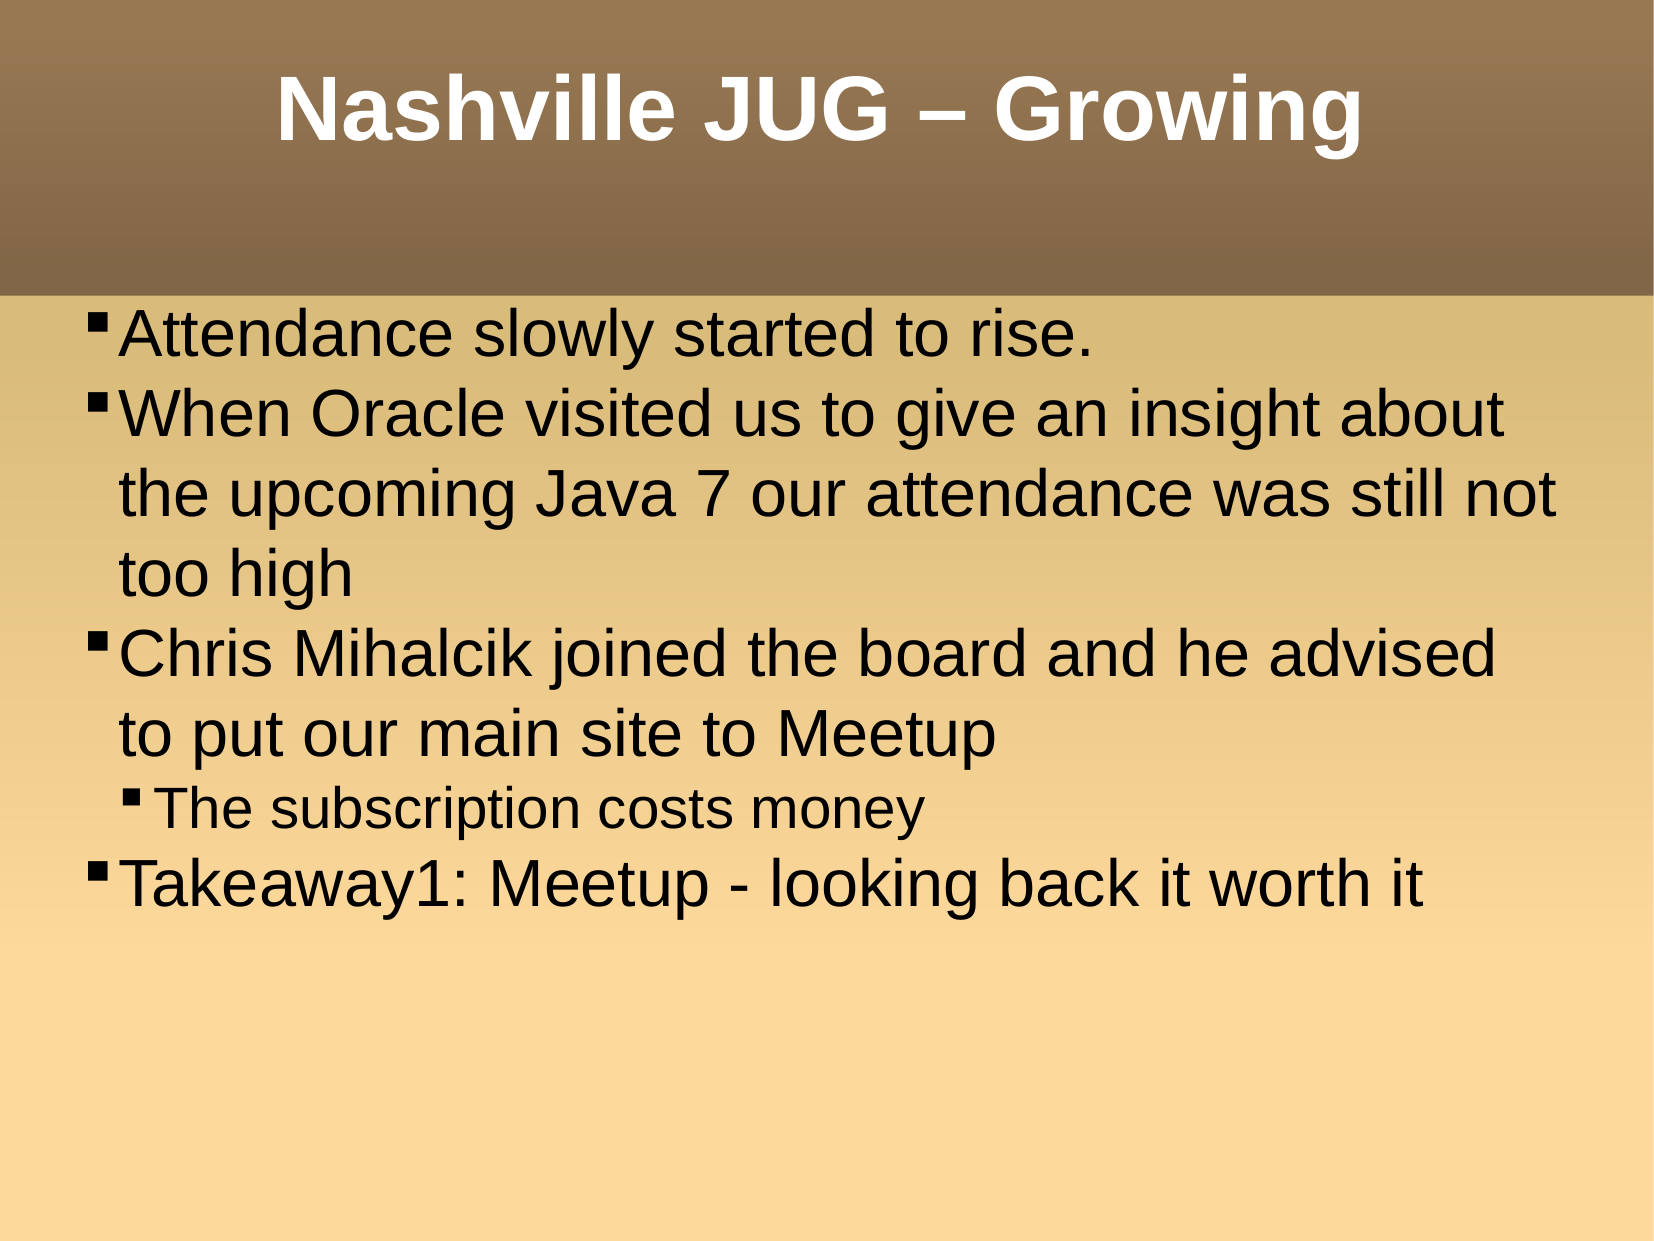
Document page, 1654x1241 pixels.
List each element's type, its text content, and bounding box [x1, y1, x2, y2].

picture [0, 0, 1654, 1241]
text_box Nashville JUG – Growing [76, 0, 1565, 207]
text_box Attendance slowly started to rise. When Oracle visited us to give an insight about the upcoming Java 7 our attendance was still not too high Chris Mihalcik joined the board and he advised to put our main site to Meetup The subscription costs money Takeaway1: Meetup - looking back it worth it [82, 290, 1571, 1109]
